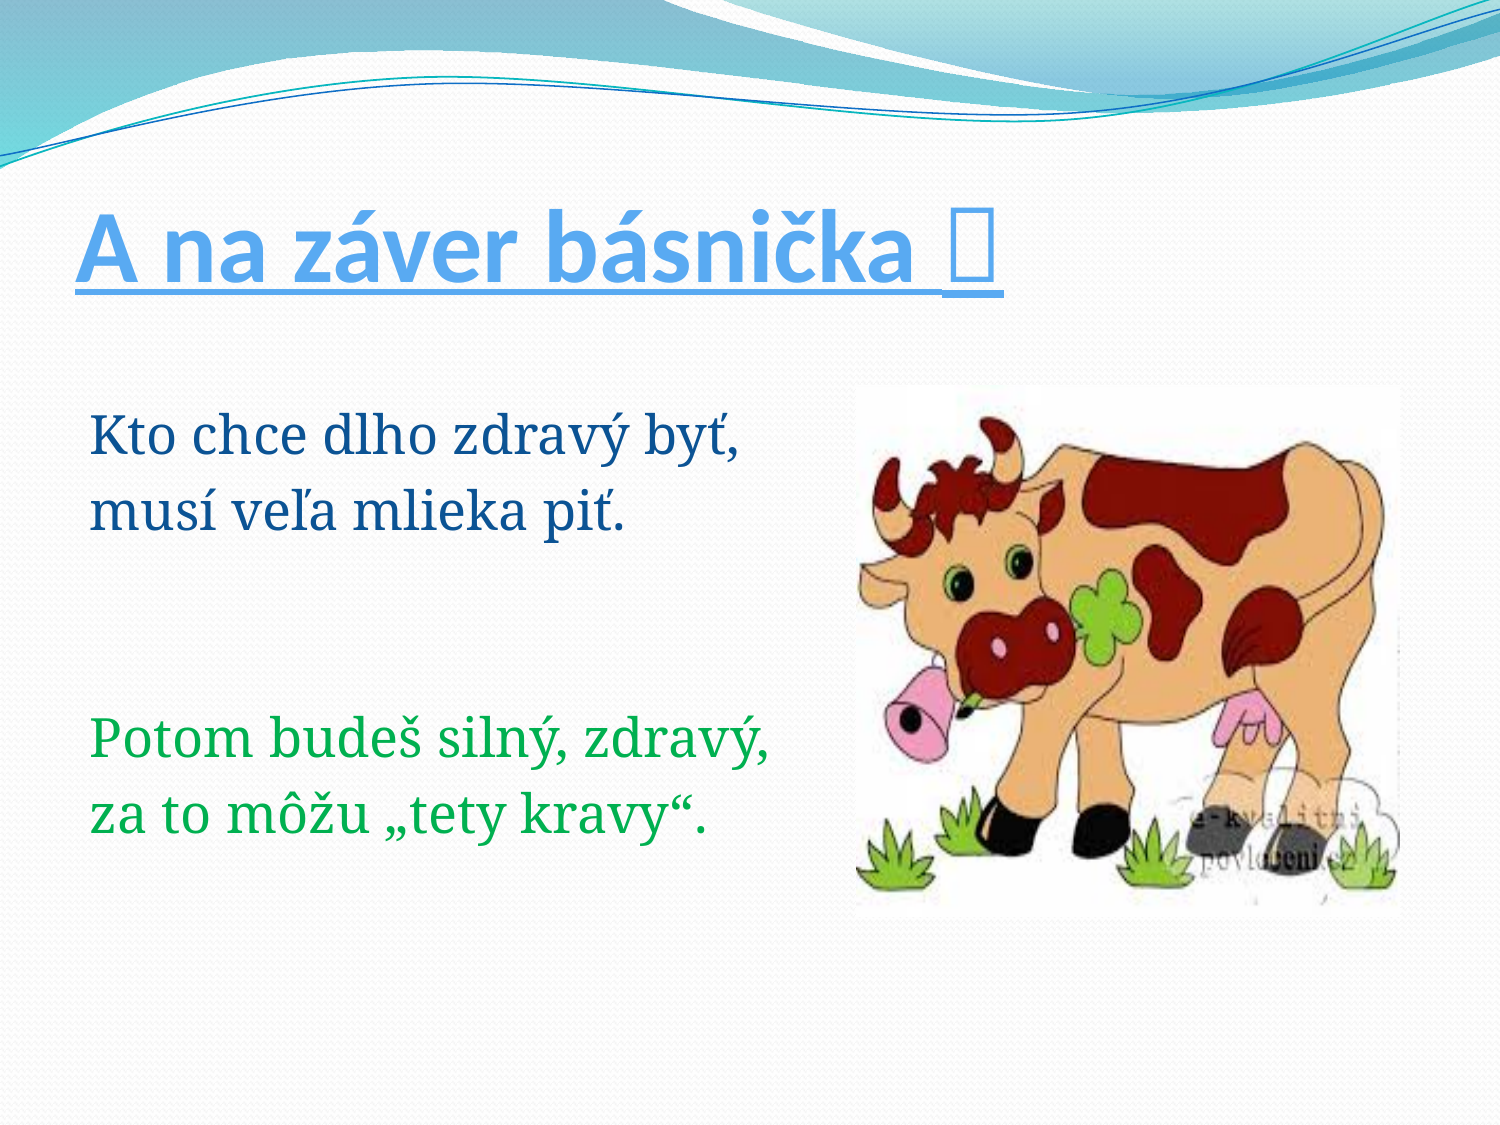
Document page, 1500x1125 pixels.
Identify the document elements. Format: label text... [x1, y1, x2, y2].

list Kto chce dlho zdravý byť, musí veľa mlieka piť. Potom budeš silný, zdravý, za to môžu „tety kravy“. [75, 317, 1425, 1038]
picture [856, 385, 1400, 918]
title A na záver básnička  [75, 115, 1425, 303]
